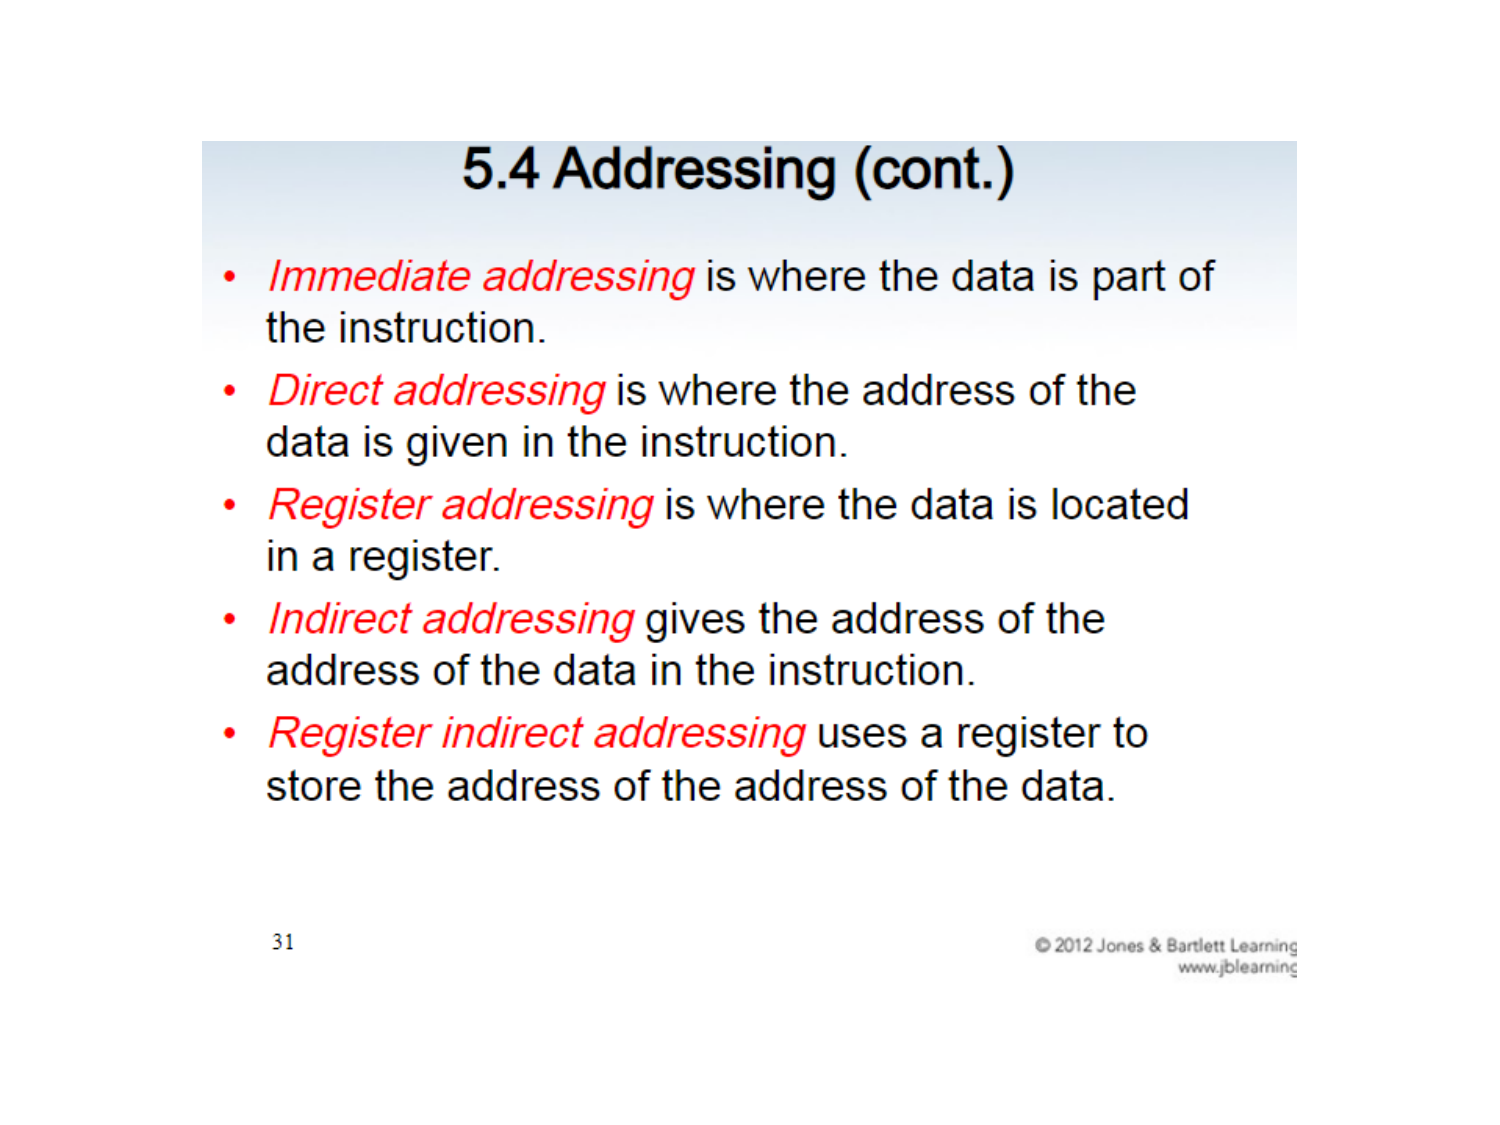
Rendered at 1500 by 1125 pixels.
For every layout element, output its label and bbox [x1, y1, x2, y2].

picture [202, 141, 1298, 984]
